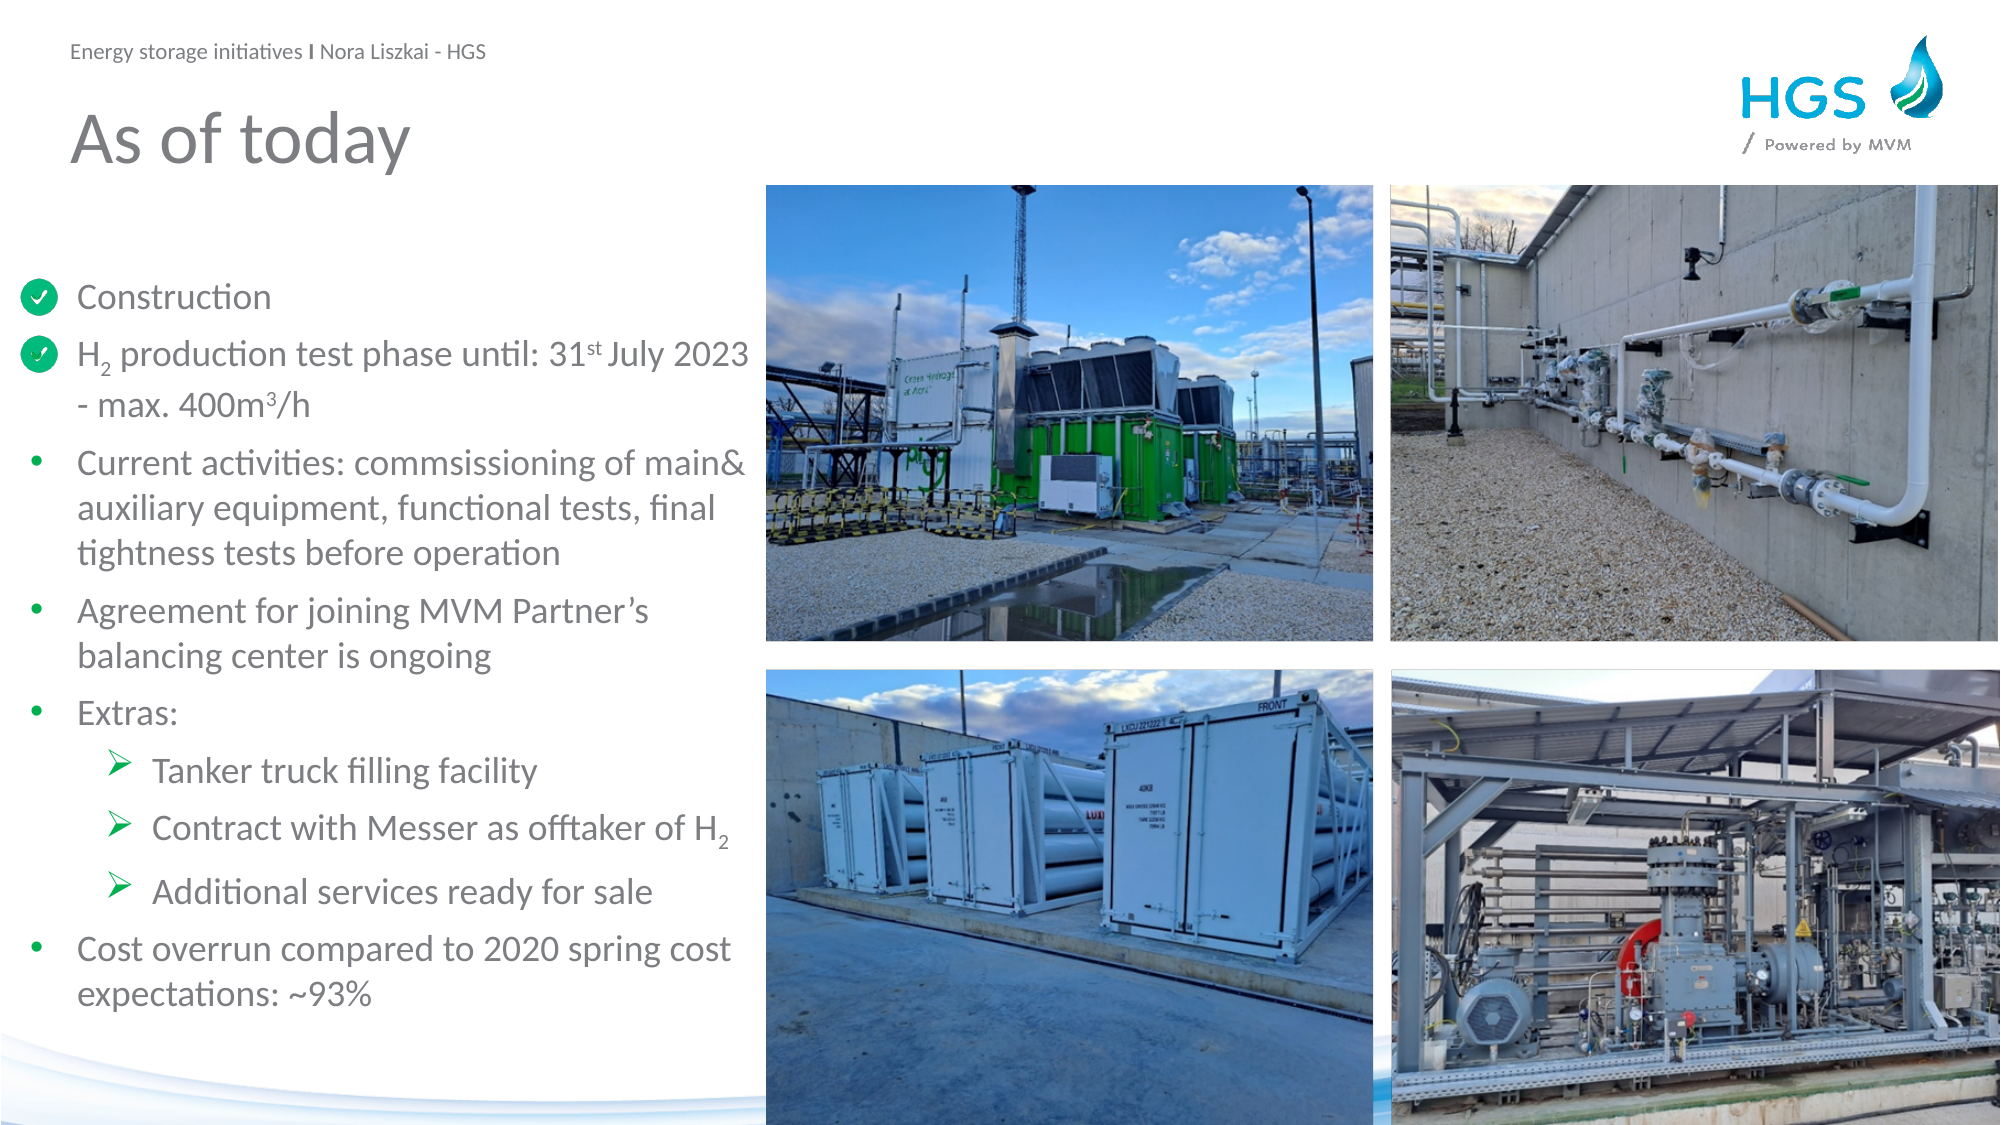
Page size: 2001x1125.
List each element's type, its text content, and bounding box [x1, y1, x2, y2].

text_box Construction H2 production test phase until: 31st July 2023 - max. 400m3/h Current activities: commsissioning of main& auxiliary equipment, functional tests, final tightness tests before operation Agreement for joining MVM Partner’s balancing center is ongoing Extras: Tanker truck filling facility Contract with Messer as offtaker of H2 Additional services ready for sale Cost overrun compared to 2020 spring cost expectations: ~93% [15, 264, 766, 1022]
picture [17, 332, 61, 377]
picture [1742, 30, 1973, 154]
list Energy storage initiatives I Nora Liszkai - HGS [55, 32, 784, 71]
list As of today [55, 91, 1000, 188]
picture [1, 185, 2000, 1125]
picture [17, 275, 61, 319]
